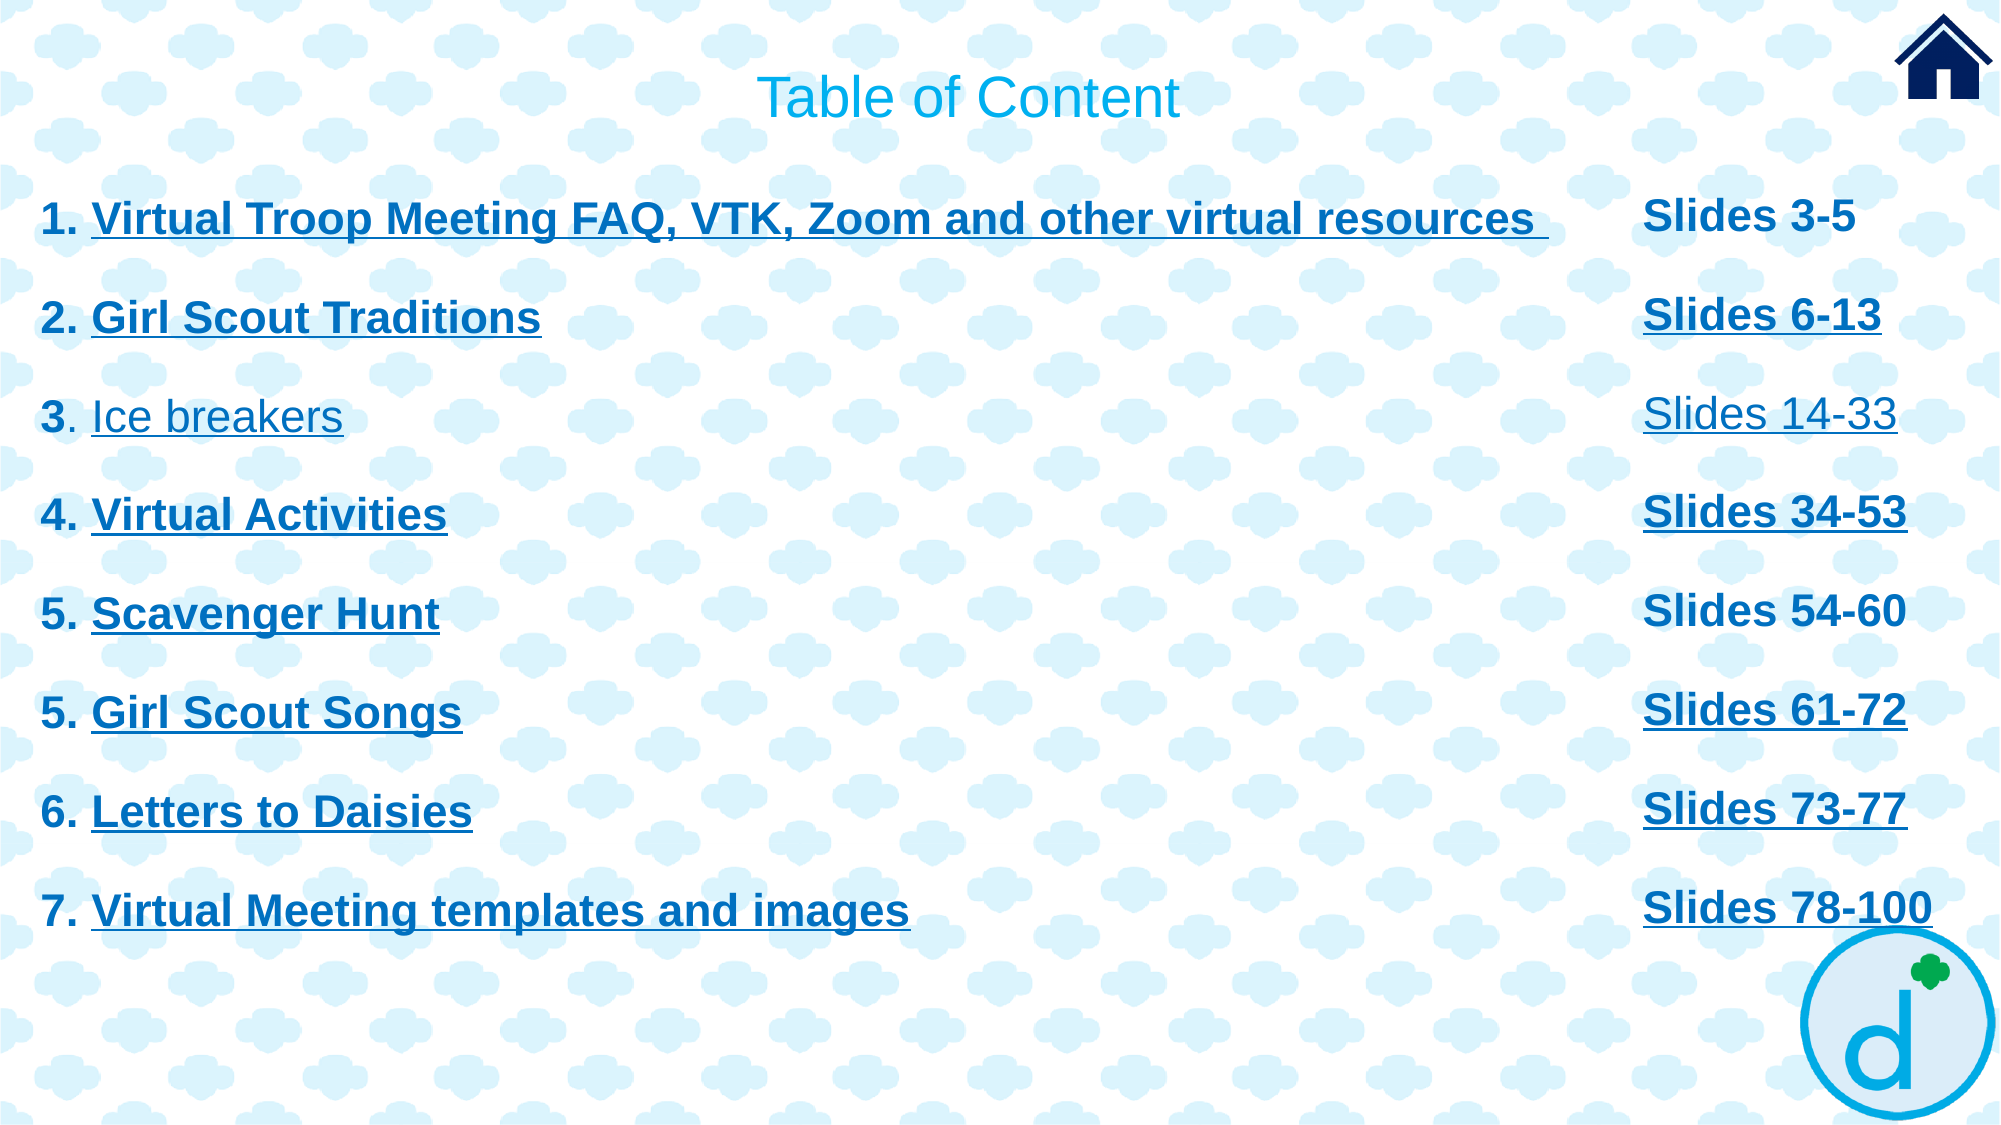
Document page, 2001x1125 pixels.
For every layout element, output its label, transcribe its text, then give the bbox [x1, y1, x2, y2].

picture [0, 0, 2001, 1125]
text_box Slides 3-5 Slides 6-13 Slides 14-33 Slides 34-53 Slides 54-60 Slides 61-72 Slides 73-77 Slides 78-100 [1627, 205, 1969, 975]
title 1. Virtual Troop Meeting FAQ, VTK, Zoom and other virtual resources 2. Girl Scout Traditions 3. Ice breakers 4. Virtual Activities 5. Scavenger Hunt 5. Girl Scout Songs 6. Letters to Daisies 7. Virtual Meeting templates and images [25, 208, 1579, 978]
text_box Table of Content [698, 51, 1240, 137]
